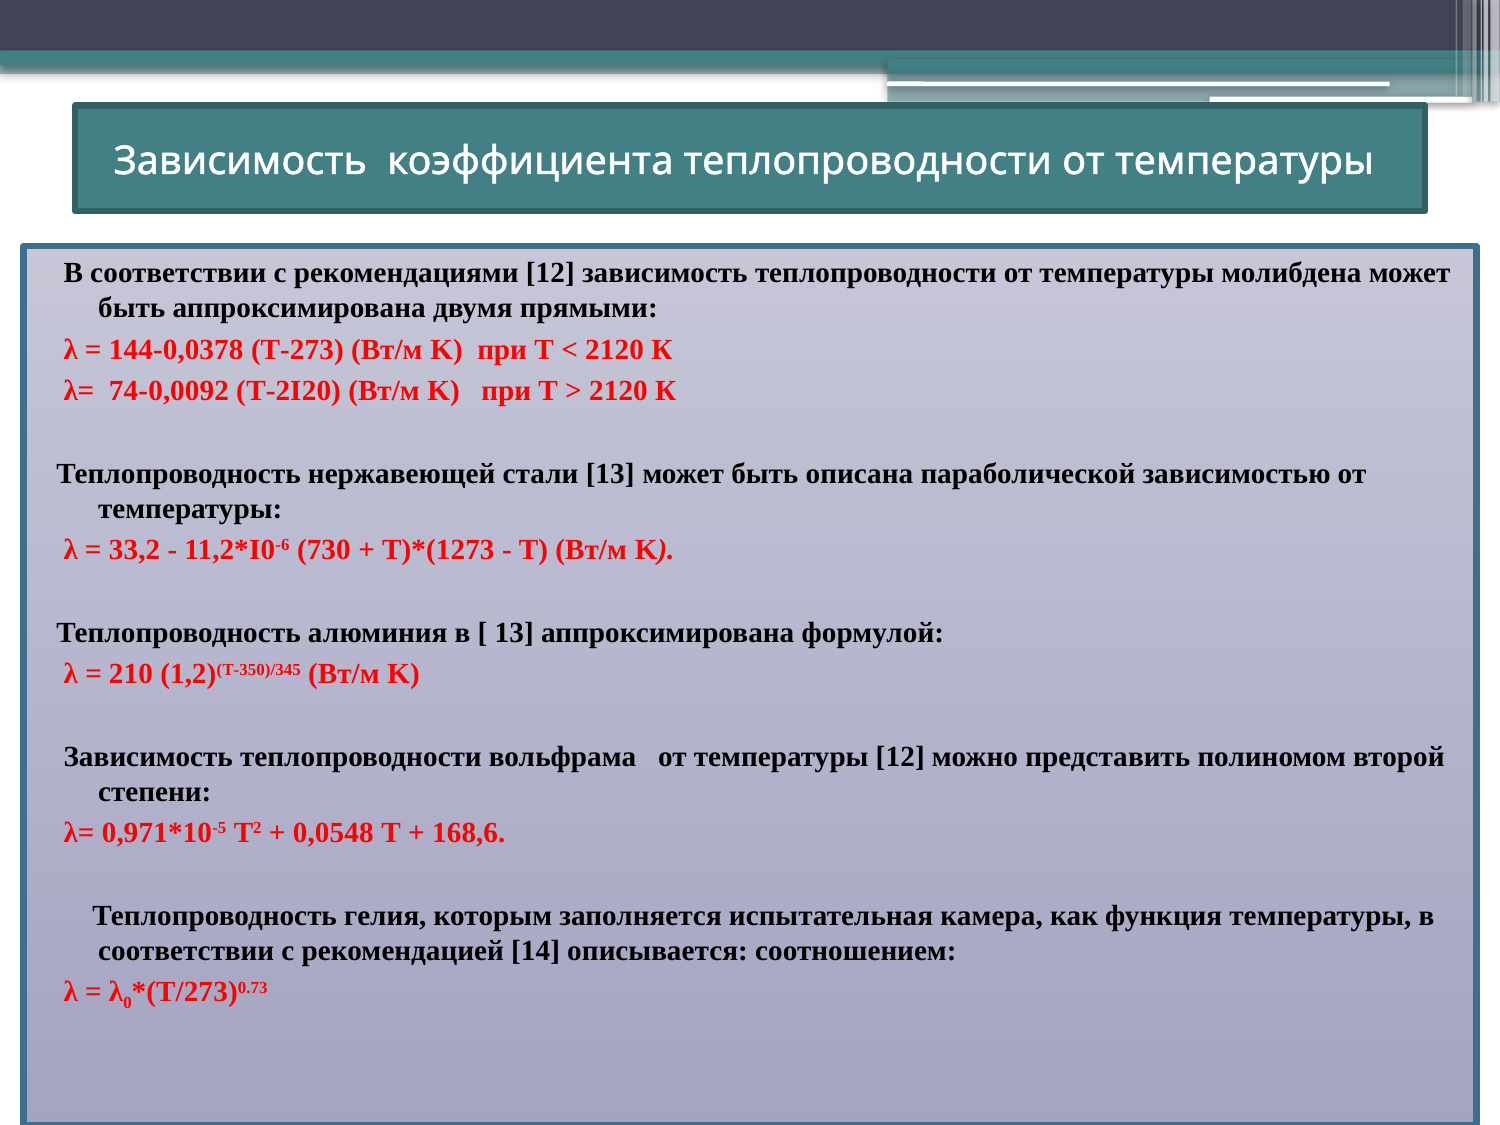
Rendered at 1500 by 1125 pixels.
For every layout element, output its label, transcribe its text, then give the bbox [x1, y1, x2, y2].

title Зависимость коэффициента теплопроводности от температуры [75, 105, 1425, 211]
list В соответствии с рекомендациями [12] зависимость теплопроводности от температуры молибдена может быть аппроксимирована двумя прямыми: λ = 144-0,0378 (Т-273) (Вт/м K) при Т < 2120 К λ= 74-0,0092 (T-2I20) (Вт/м K) при Т > 2120 К Теплопроводность нержавеющей стали [13] может быть описана параболической зависимостью от температуры: λ = 33,2 - 11,2*I0-6 (730 + Т)*(1273 - Т) (Вт/м K). Теплопроводность алюминия в [ 13] аппроксимирована формулой: λ = 210 (1,2)(T-350)/345 (Вт/м K) Зависимость теплопроводности вольфрама от температуры [12] можно представить полиномом второй степени: λ= 0,971*10-5 Т2 + 0,0548 T + 168,6. Теплопроводность гелия, которым заполняется испытательная камера, как функция температуры, в соответствии с рекомендацией [14] описывается: соотношением: λ = λ0*(Т/273)0.73 [23, 246, 1477, 1125]
